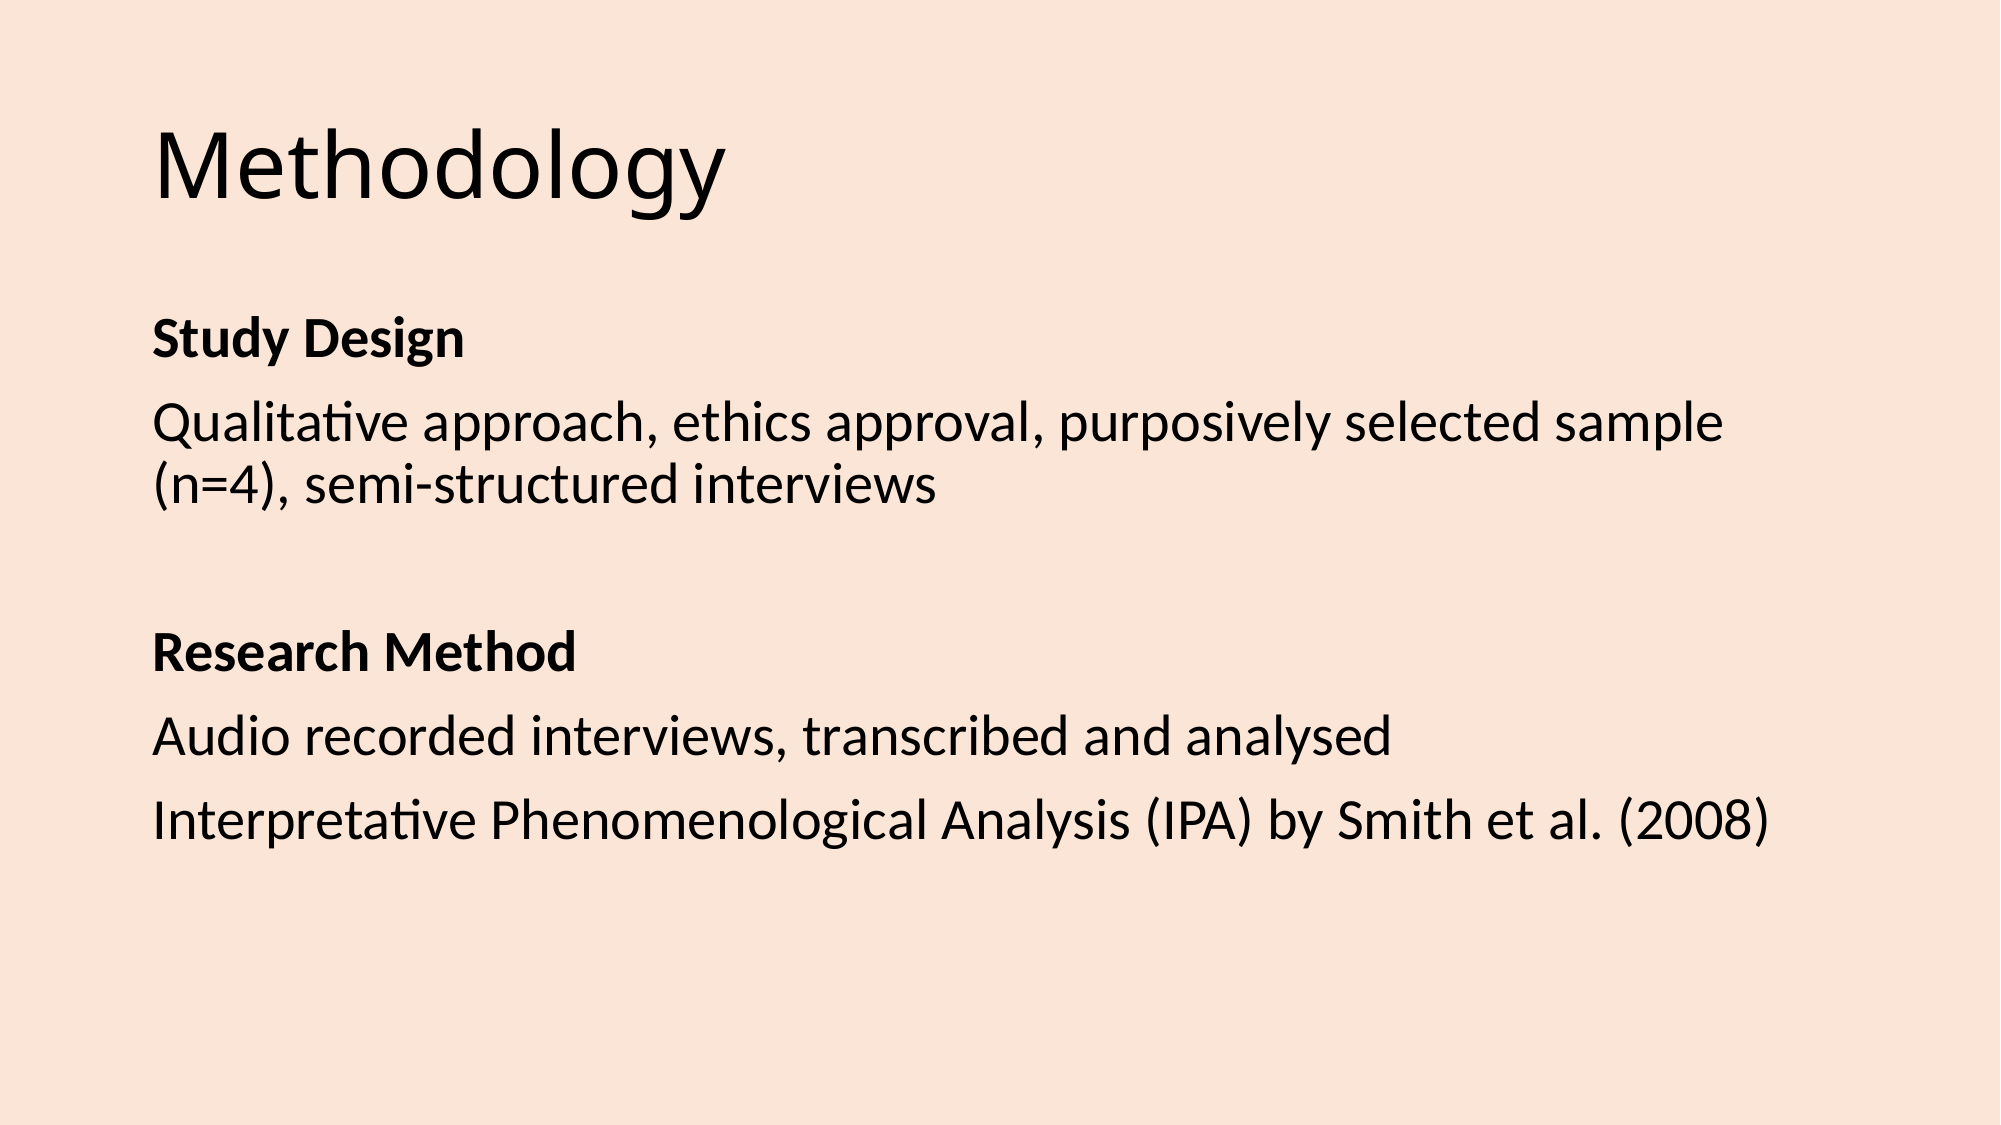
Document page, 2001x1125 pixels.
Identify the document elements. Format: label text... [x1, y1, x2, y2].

title Methodology [137, 59, 1863, 278]
list Study Design Qualitative approach, ethics approval, purposively selected sample (n=4), semi-structured interviews Research Method Audio recorded interviews, transcribed and analysed Interpretative Phenomenological Analysis (IPA) by Smith et al. (2008) [137, 299, 1863, 1014]
